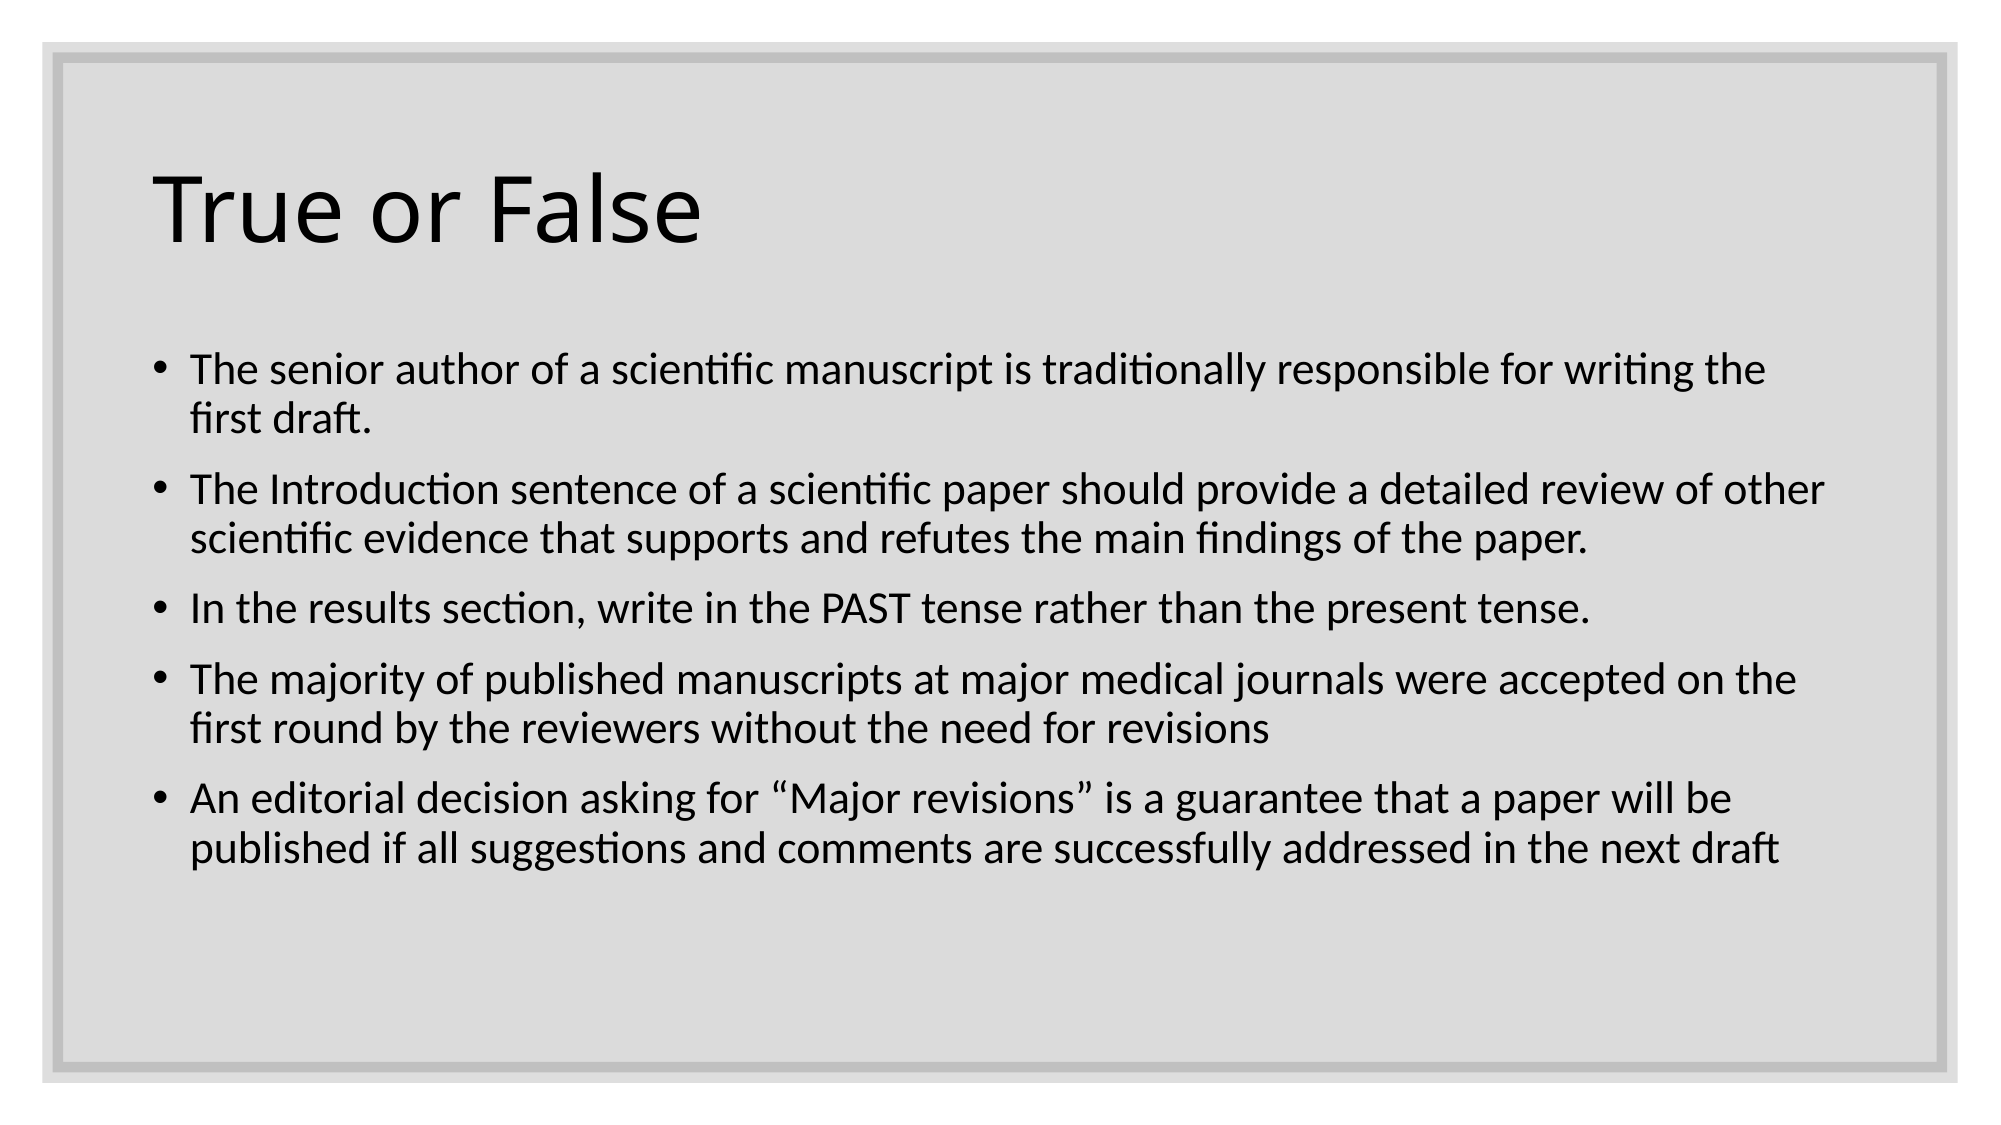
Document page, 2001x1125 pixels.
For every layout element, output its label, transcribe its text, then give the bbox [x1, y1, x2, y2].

text_box [52, 51, 1948, 1073]
list The senior author of a scientific manuscript is traditionally responsible for writing the first draft. The Introduction sentence of a scientific paper should provide a detailed review of other scientific evidence that supports and refutes the main findings of the paper. In the results section, write in the PAST tense rather than the present tense. The majority of published manuscripts at major medical journals were accepted on the first round by the reviewers without the need for revisions An editorial decision asking for “Major revisions” is a guarantee that a paper will be published if all suggestions and comments are successfully addressed in the next draft [137, 337, 1863, 973]
title True or False [137, 103, 1863, 322]
